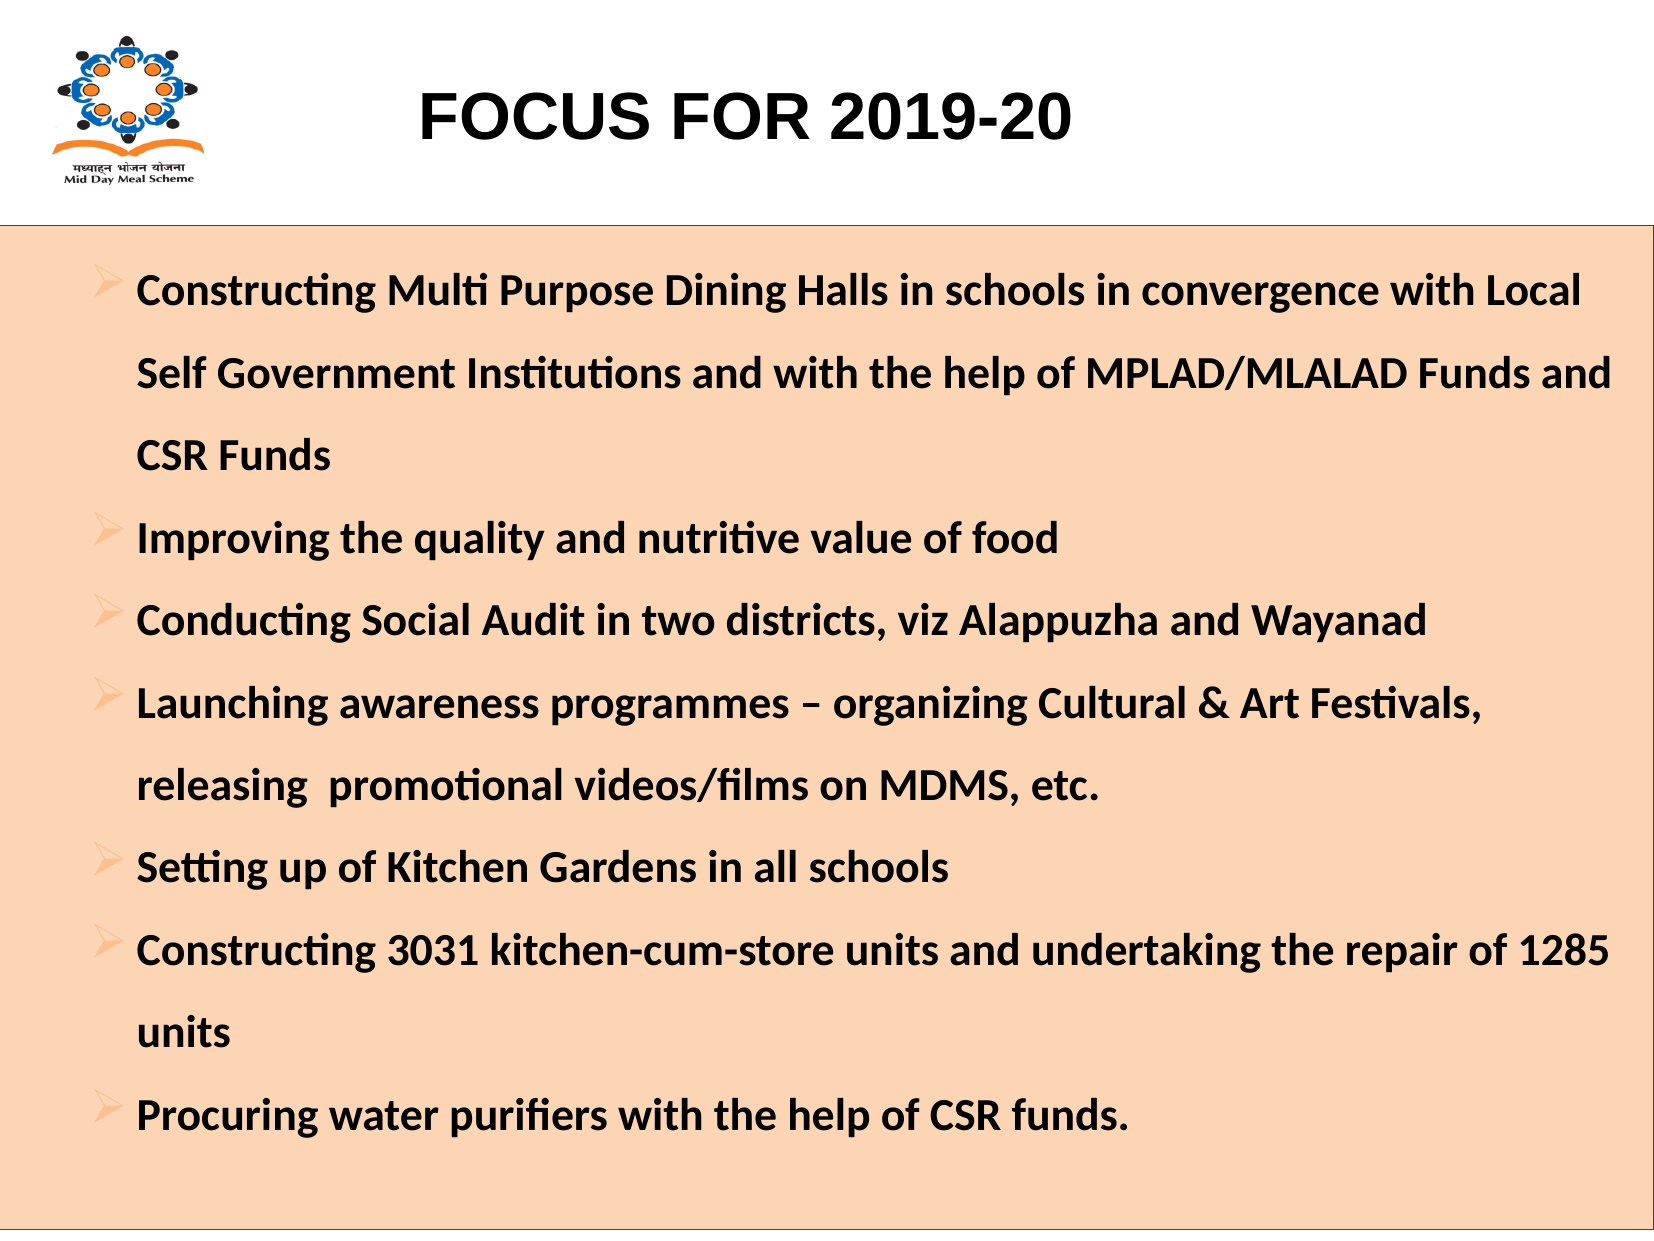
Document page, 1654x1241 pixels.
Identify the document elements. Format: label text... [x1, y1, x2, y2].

picture [51, 32, 204, 185]
text_box FOCUS FOR 2019-20 [264, 57, 1377, 166]
text_box Constructing Multi Purpose Dining Halls in schools in convergence with Local Self Government Institutions and with the help of MPLAD/MLALAD Funds and CSR Funds Improving the quality and nutritive value of food Conducting Social Audit in two districts, viz Alappuzha and Wayanad Launching awareness programmes – organizing Cultural & Art Festivals, releasing promotional videos/films on MDMS, etc. Setting up of Kitchen Gardens in all schools Constructing 3031 kitchen-cum-store units and undertaking the repair of 1285 units Procuring water purifiers with the help of CSR funds. [0, 225, 1654, 1230]
